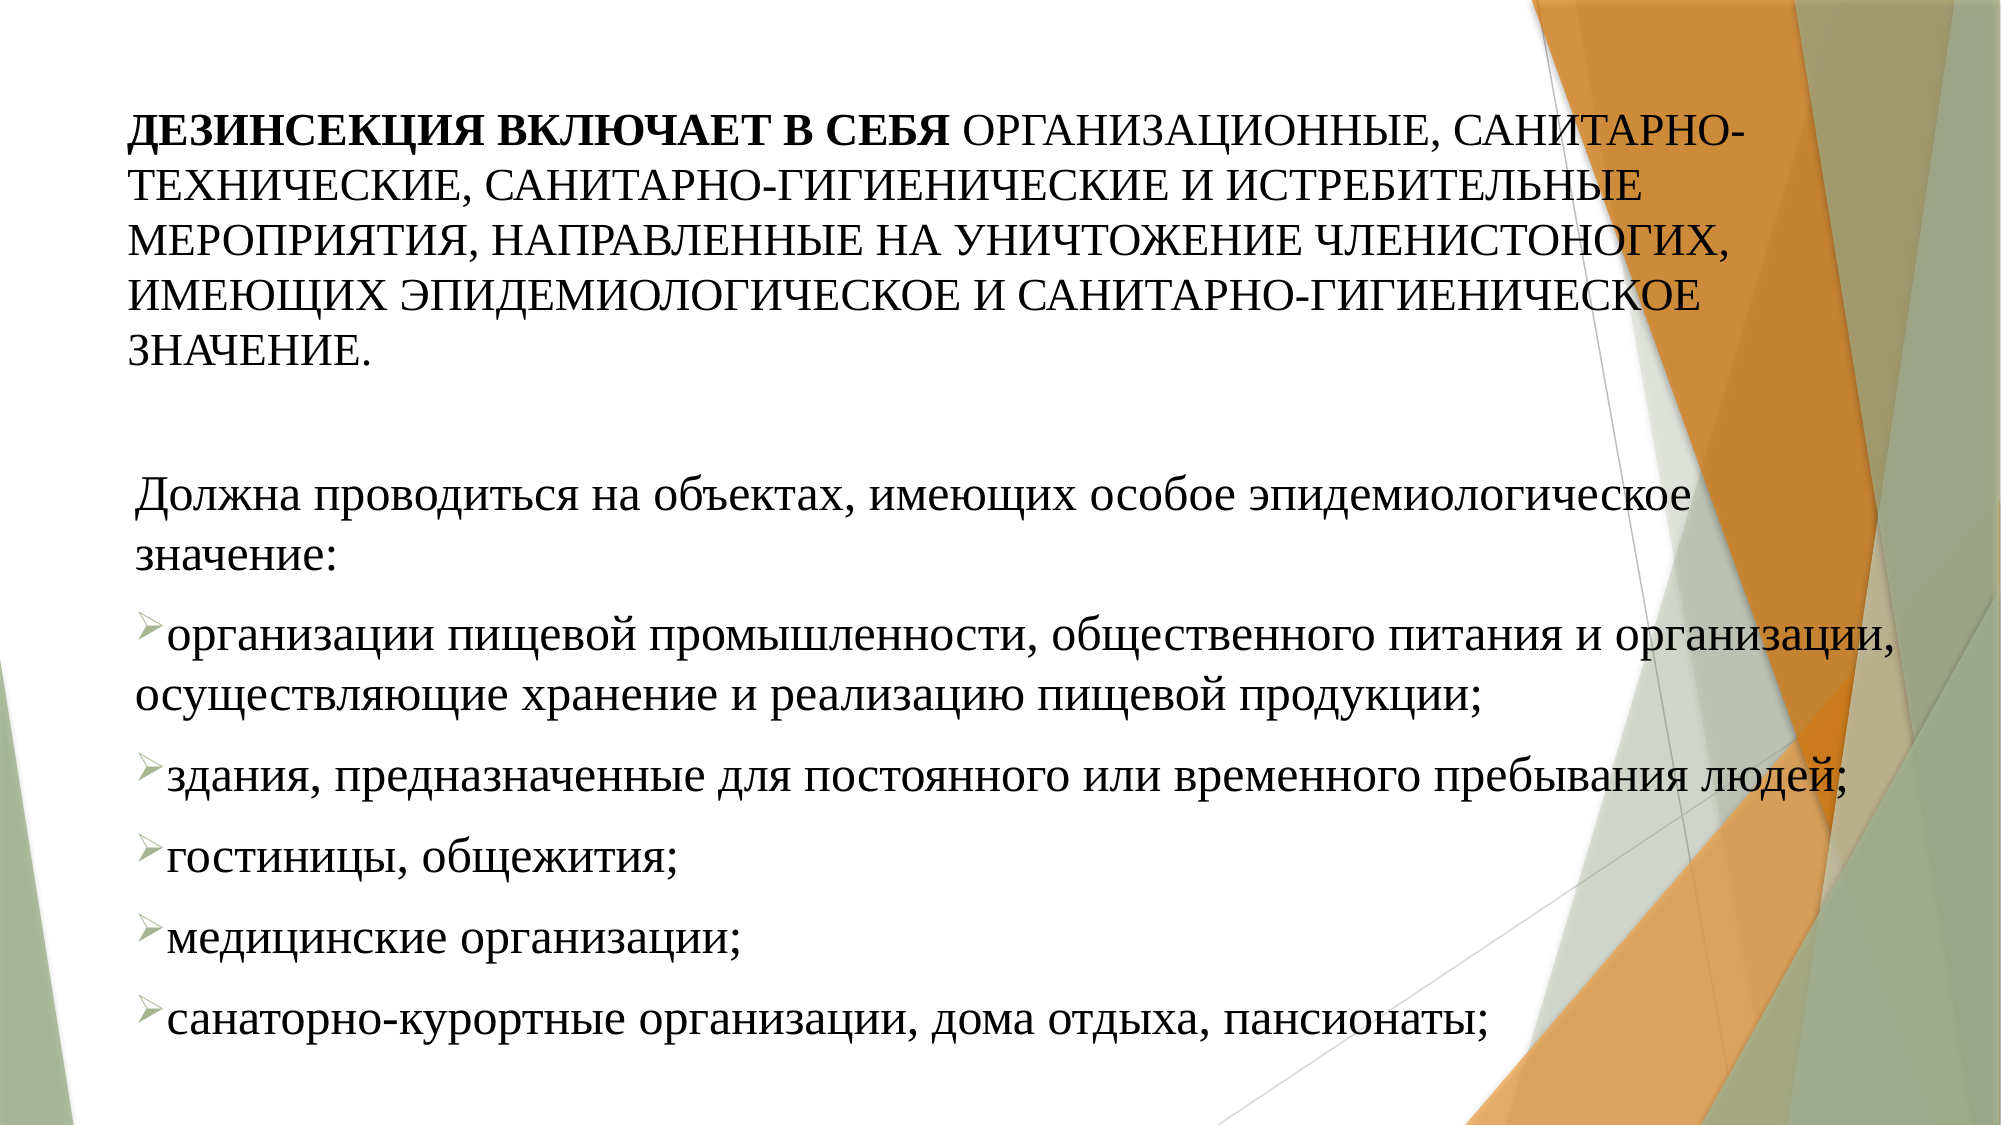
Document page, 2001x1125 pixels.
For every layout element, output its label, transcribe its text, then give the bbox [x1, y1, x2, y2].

list Должна проводиться на объектах, имеющих особое эпидемиологическое значение: организации пищевой промышленности, общественного питания и организации, осуществляющие хранение и реализацию пищевой продукции; здания, предназначенные для постоянного или временного пребывания людей; гостиницы, общежития; медицинские организации; санаторно-курортные организации, дома отдыха, пансионаты; [119, 452, 1922, 1075]
title Дезинсекция включает в себя организационные, санитарно-технические, санитарно-гигиенические и истребительные мероприятия, направленные на уничтожение членистоногих, имеющих эпидемиологическое и санитарно-гигиеническое значение. [112, 0, 1915, 443]
